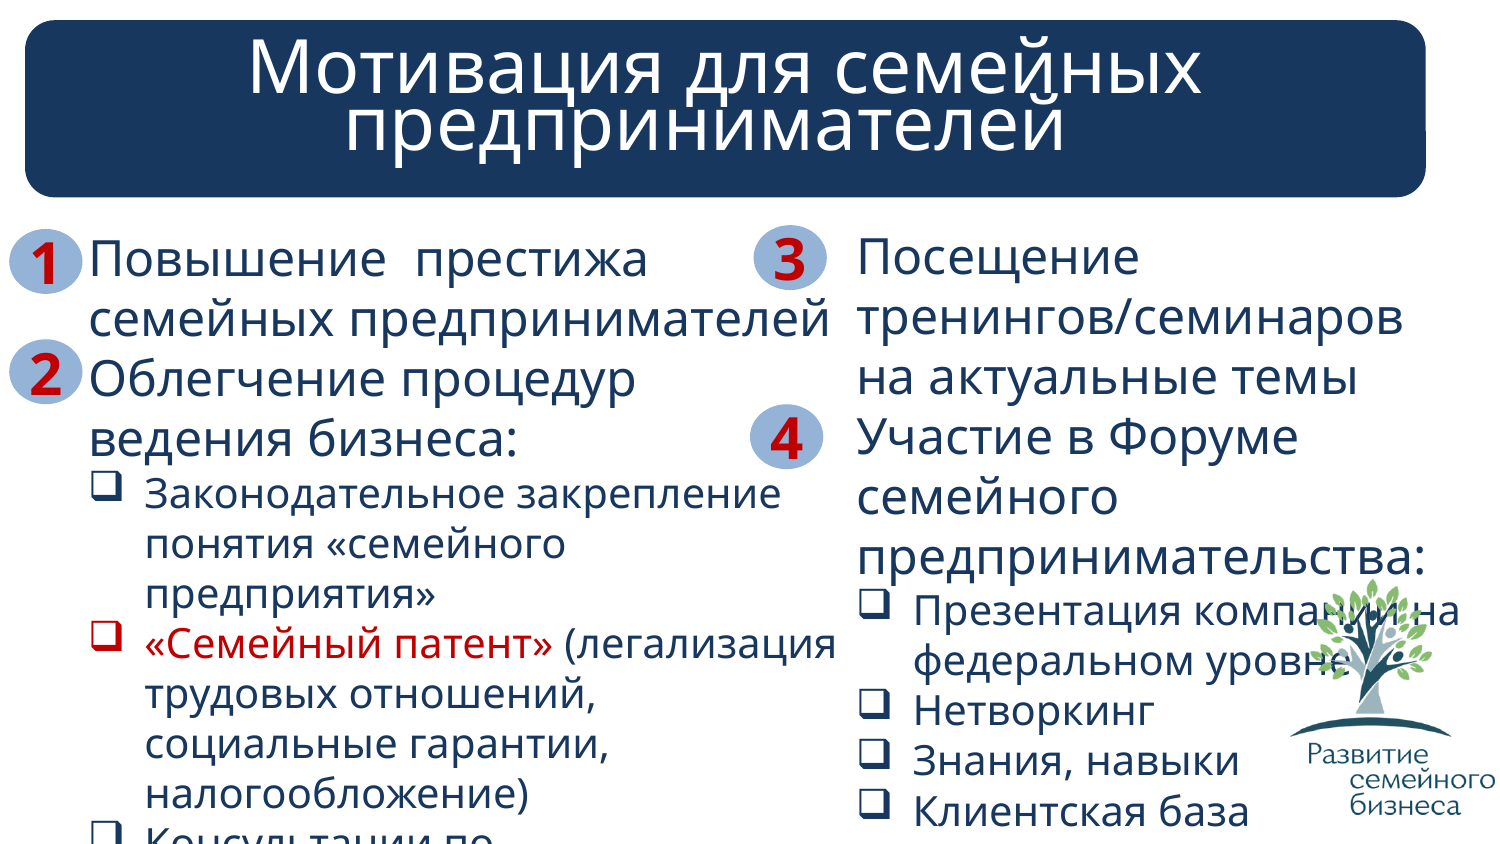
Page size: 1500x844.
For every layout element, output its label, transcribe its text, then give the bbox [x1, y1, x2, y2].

text_box 1 [9, 228, 83, 294]
text_box 2 [9, 339, 83, 405]
text_box Повышение престижа семейных предпринимателей Облегчение процедур ведения бизнеса: Законодательное закрепление понятия «семейного предприятия» «Семейный патент» (легализация трудовых отношений, социальные гарантии, налогообложение) Консультации по правовым/финансовым вопросам [73, 219, 864, 844]
text_box 3 [753, 225, 827, 291]
picture [1289, 560, 1500, 841]
text_box Мотивация для семейных предпринимателей [25, 20, 1426, 198]
text_box 4 [750, 404, 824, 470]
text_box Посещение тренингов/семинаров на актуальные темы Участие в Форуме семейного предпринимательства: Презентация компании на федеральном уровне Нетворкинг Знания, навыки Клиентская база [841, 216, 1477, 842]
